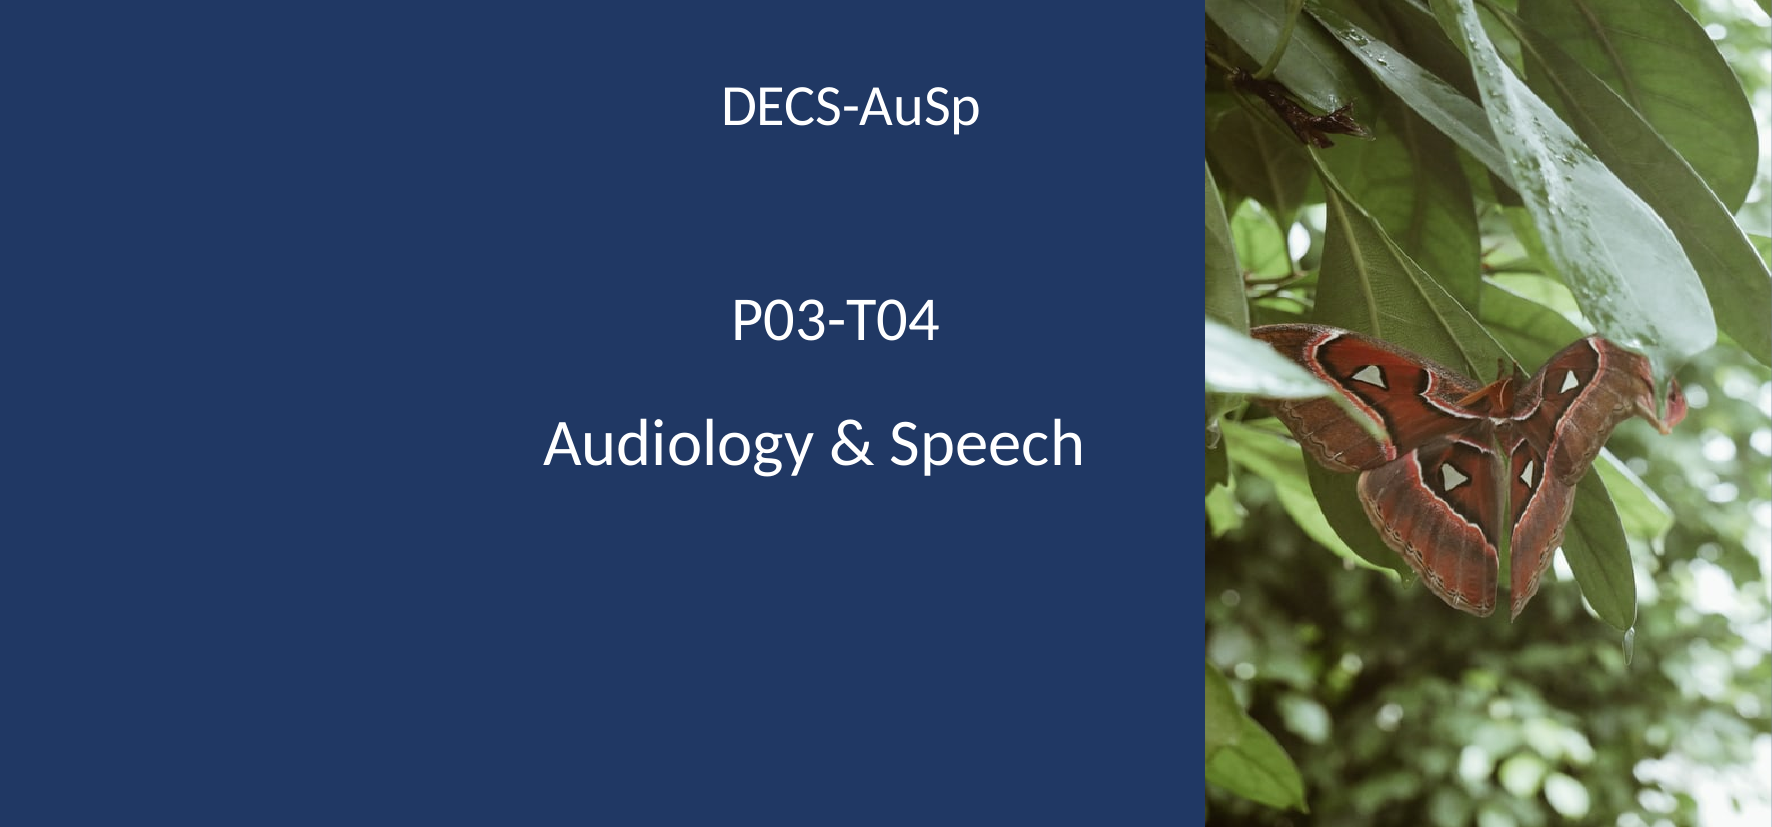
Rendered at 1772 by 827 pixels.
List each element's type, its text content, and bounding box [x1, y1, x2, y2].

picture [1205, 0, 1772, 827]
text_box DECS-AuSp [242, 60, 1205, 145]
text_box P03-T04 Audiology & Speech [255, 145, 1205, 576]
